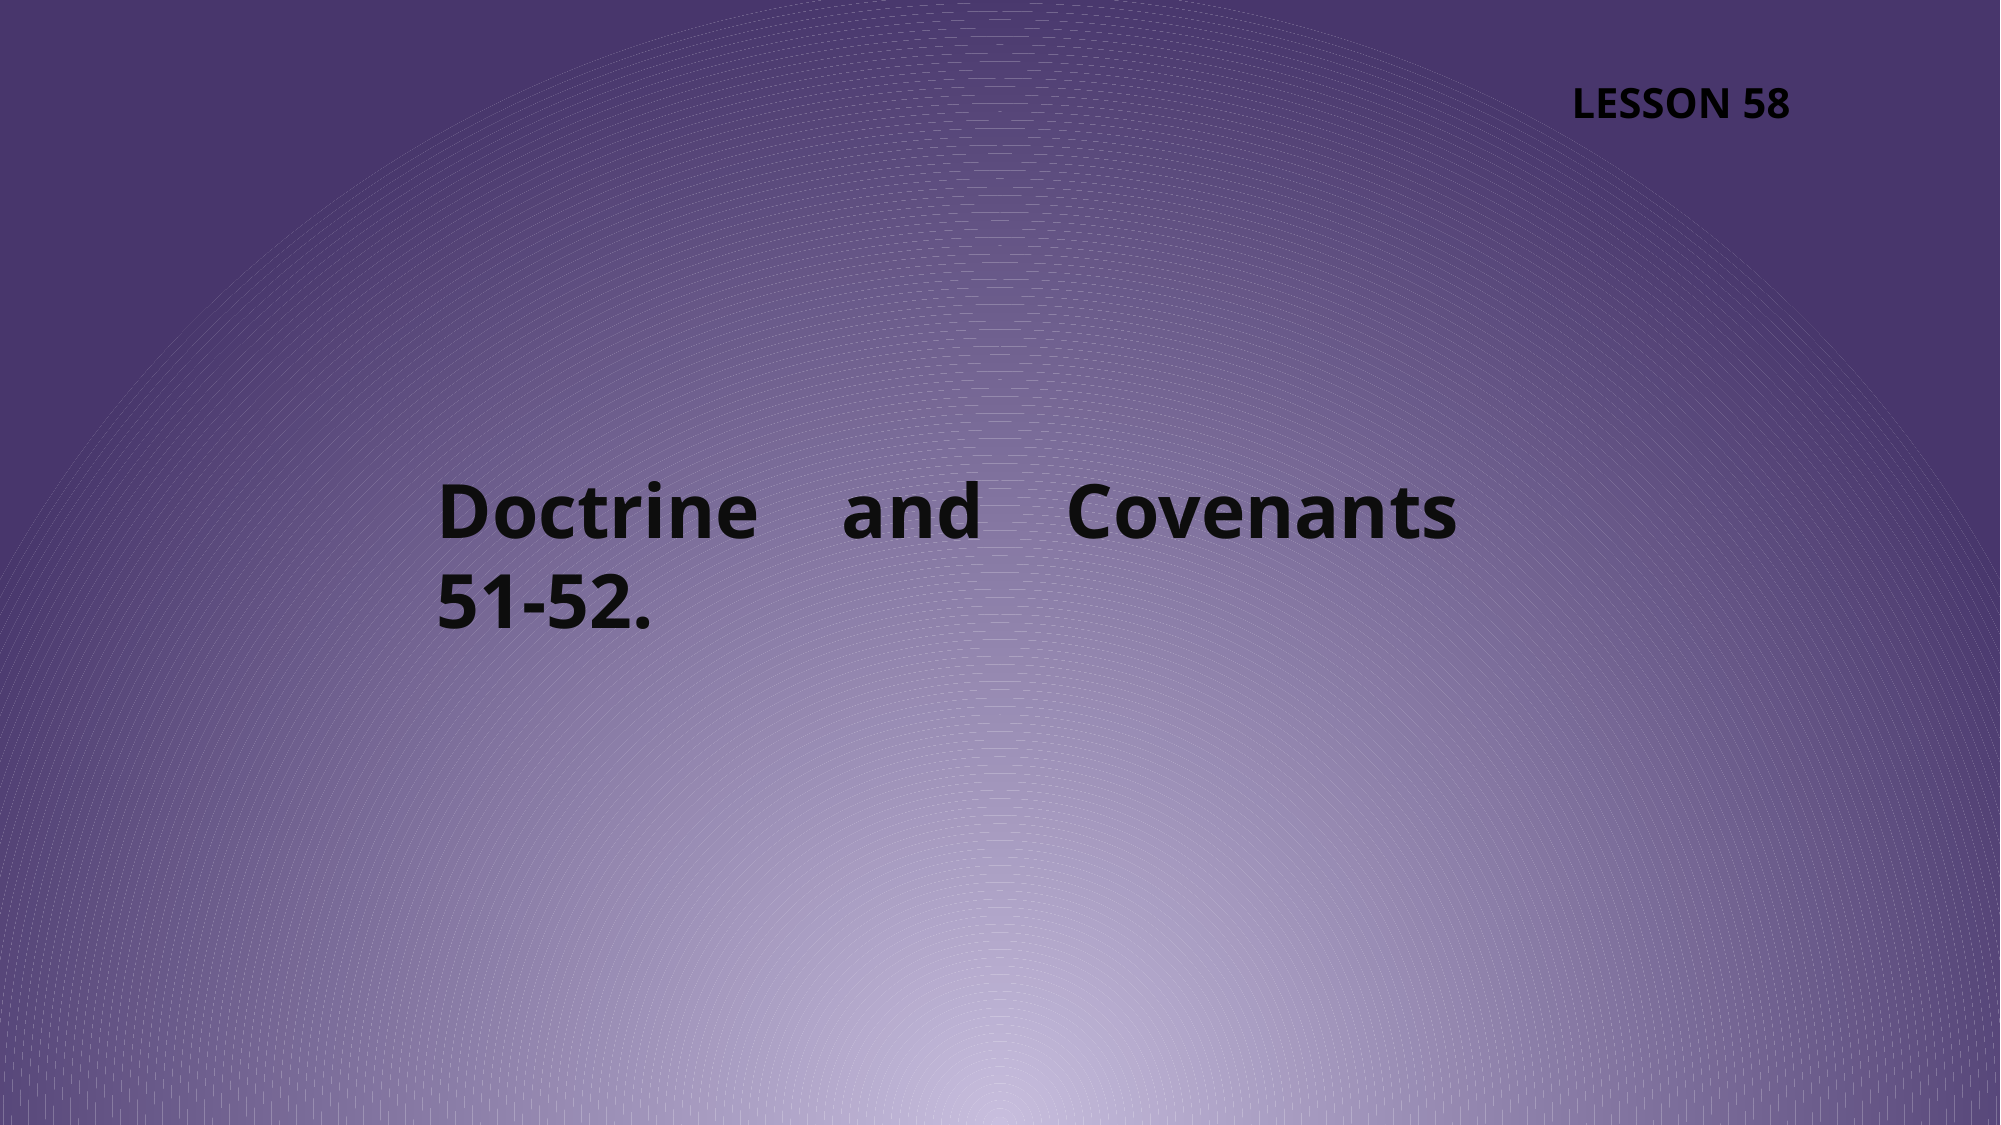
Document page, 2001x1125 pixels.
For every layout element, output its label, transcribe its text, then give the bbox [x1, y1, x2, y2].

text_box LESSON 58 [1556, 68, 1814, 147]
text_box Doctrine and Covenants 51-52. [421, 456, 1474, 652]
